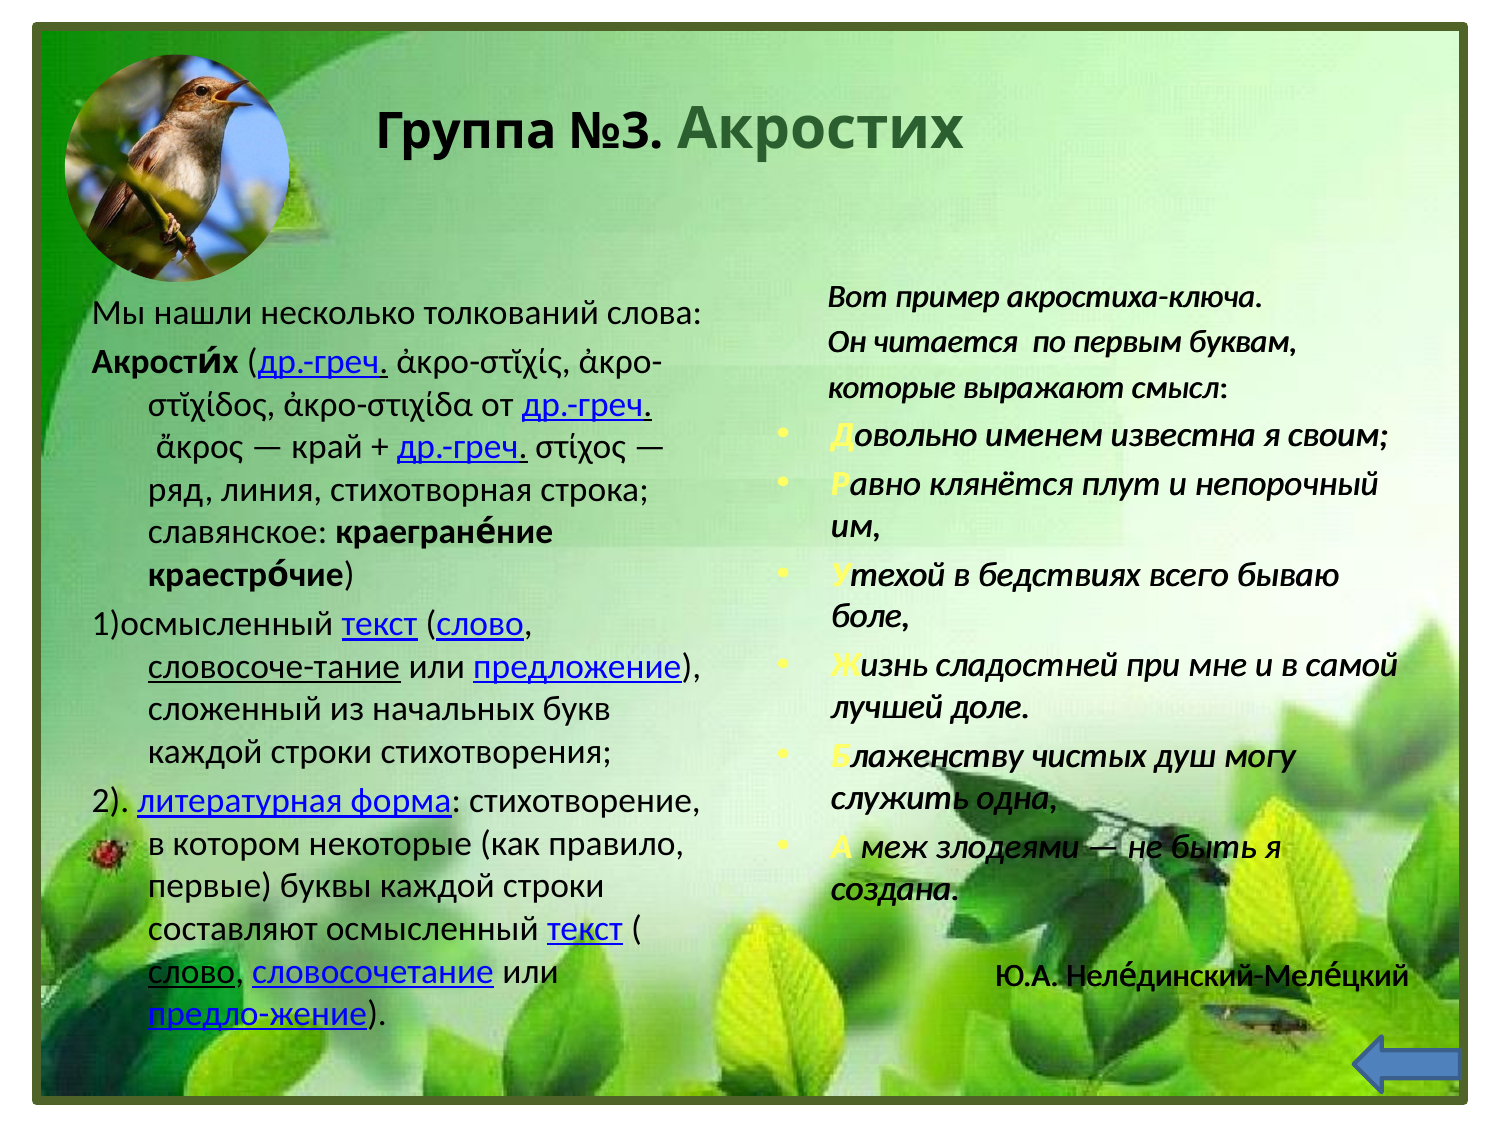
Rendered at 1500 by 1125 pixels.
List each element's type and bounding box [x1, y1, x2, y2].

picture [41, 30, 1459, 1096]
